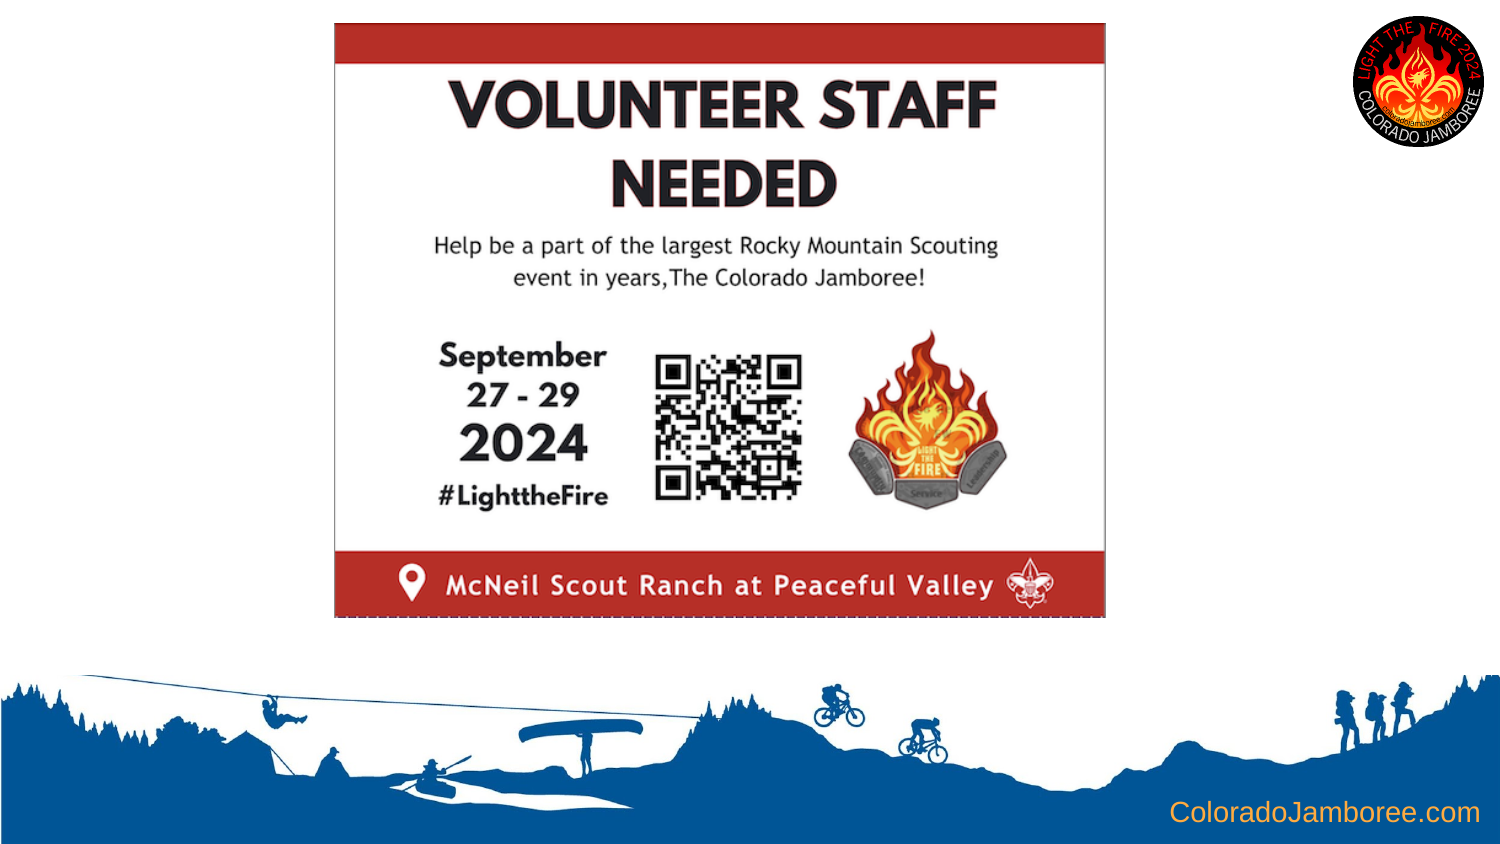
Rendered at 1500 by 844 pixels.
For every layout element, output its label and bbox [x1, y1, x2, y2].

picture [1353, 16, 1484, 147]
picture [0, 675, 1500, 844]
picture [333, 23, 1107, 618]
